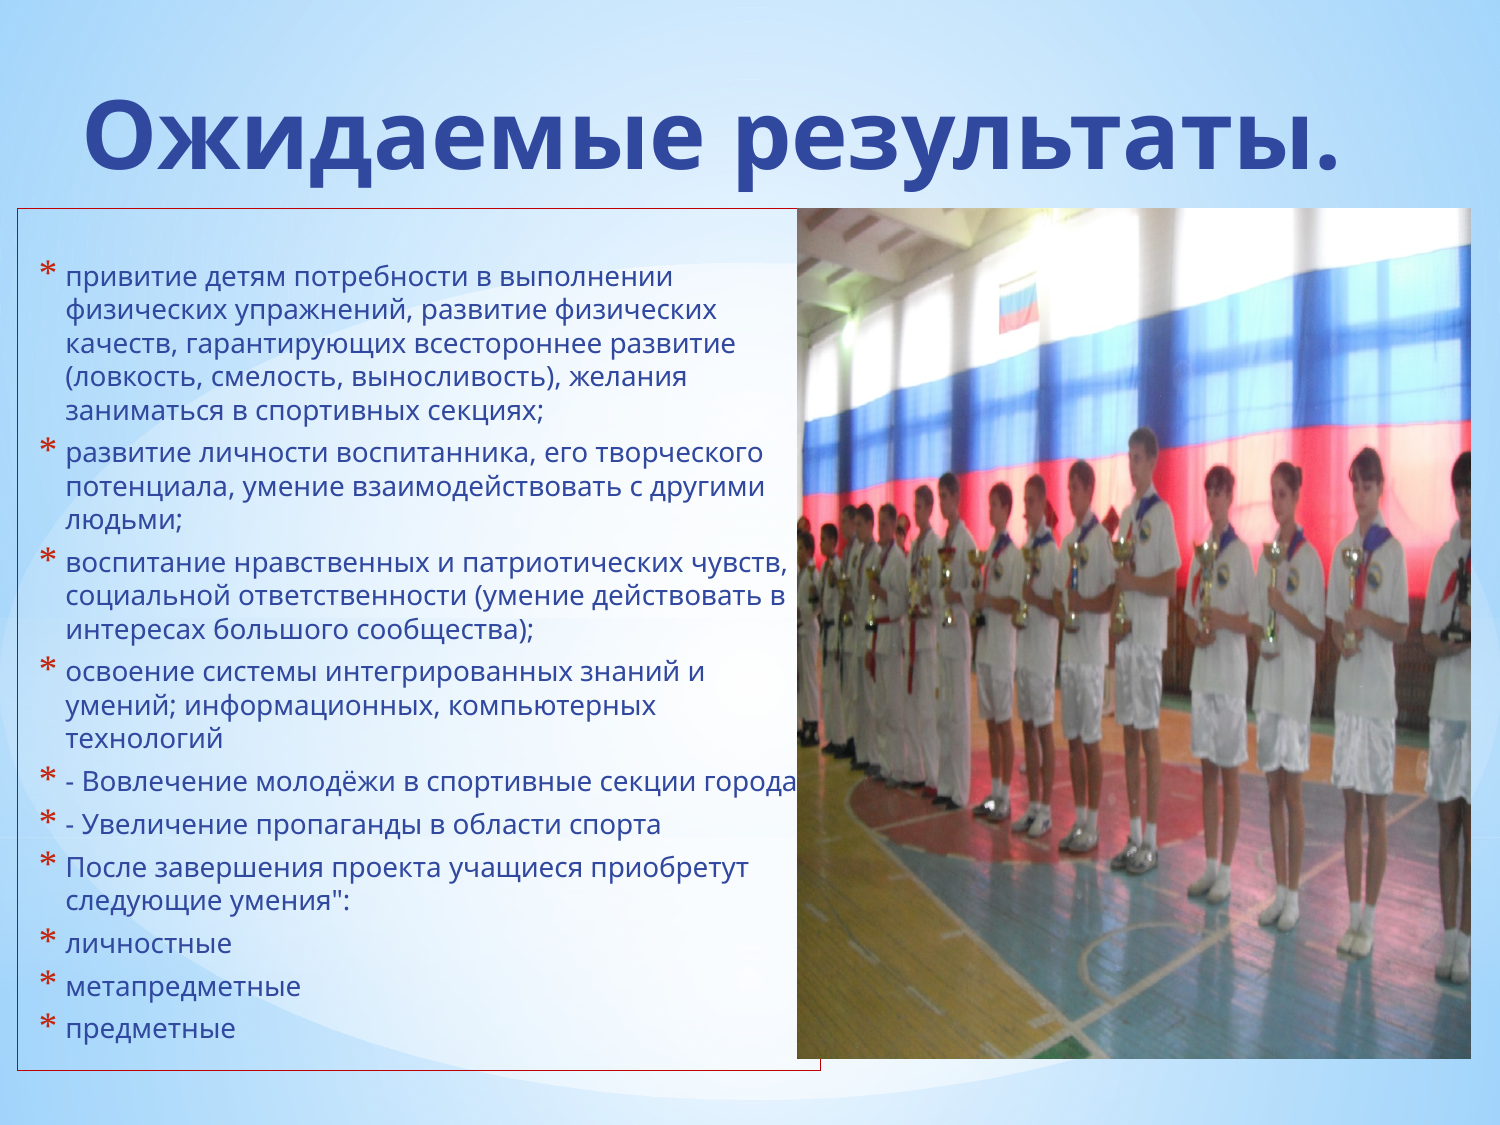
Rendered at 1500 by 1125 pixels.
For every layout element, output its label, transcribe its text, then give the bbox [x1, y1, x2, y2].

title Ожидаемые результаты. [0, 66, 1424, 327]
list привитие детям потребности в выполнении физических упражнений, развитие физических качеств, гарантирующих всестороннее развитие (ловкость, смелость, выносливость), желания заниматься в спортивных секциях; развитие личности воспитанника, его творческого потенциала, умение взаимодействовать с другими людьми; воспитание нравственных и патриотических чувств, социальной ответственности (умение действовать в интересах большого сообщества); освоение системы интегрированных знаний и умений; информационных, компьютерных технологий - Вовлечение молодёжи в спортивные секции города - Увеличение пропаганды в области спорта После завершения проекта учащиеся приобретут следующие умения": личностные метапредметные предметные [17, 208, 821, 1071]
picture [796, 207, 1471, 1059]
